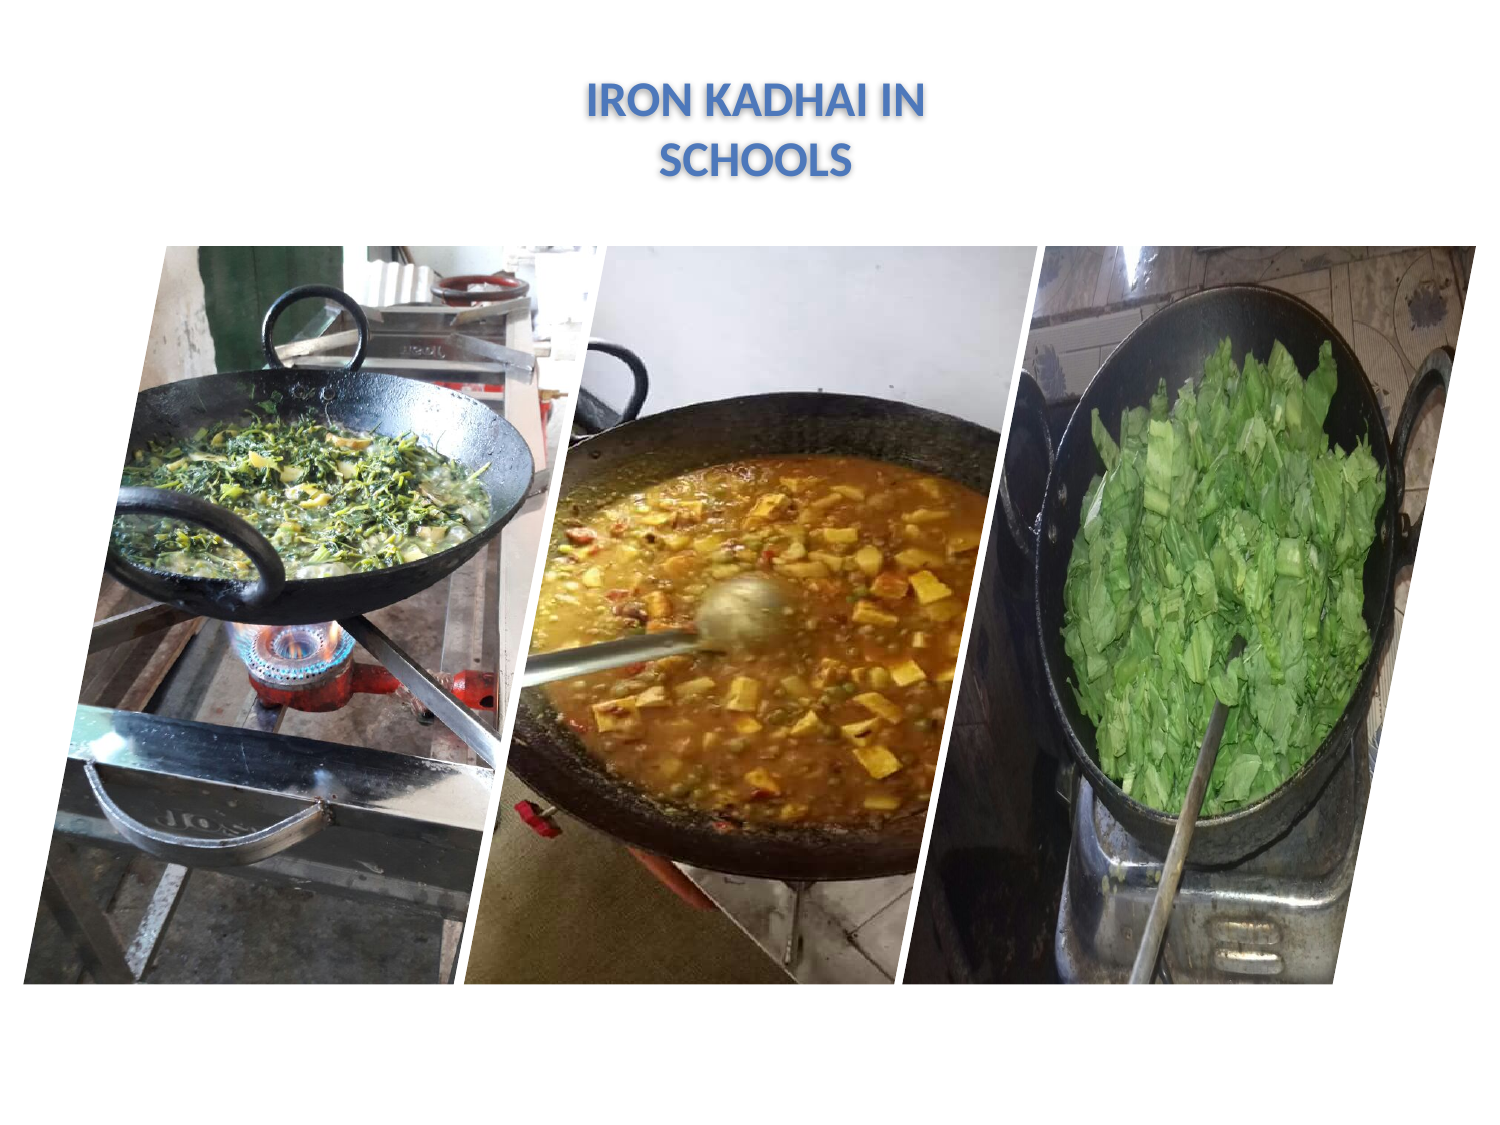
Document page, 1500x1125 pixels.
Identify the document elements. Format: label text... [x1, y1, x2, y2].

text_box Iron kadhai in schools [536, 55, 976, 197]
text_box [23, 245, 1477, 985]
